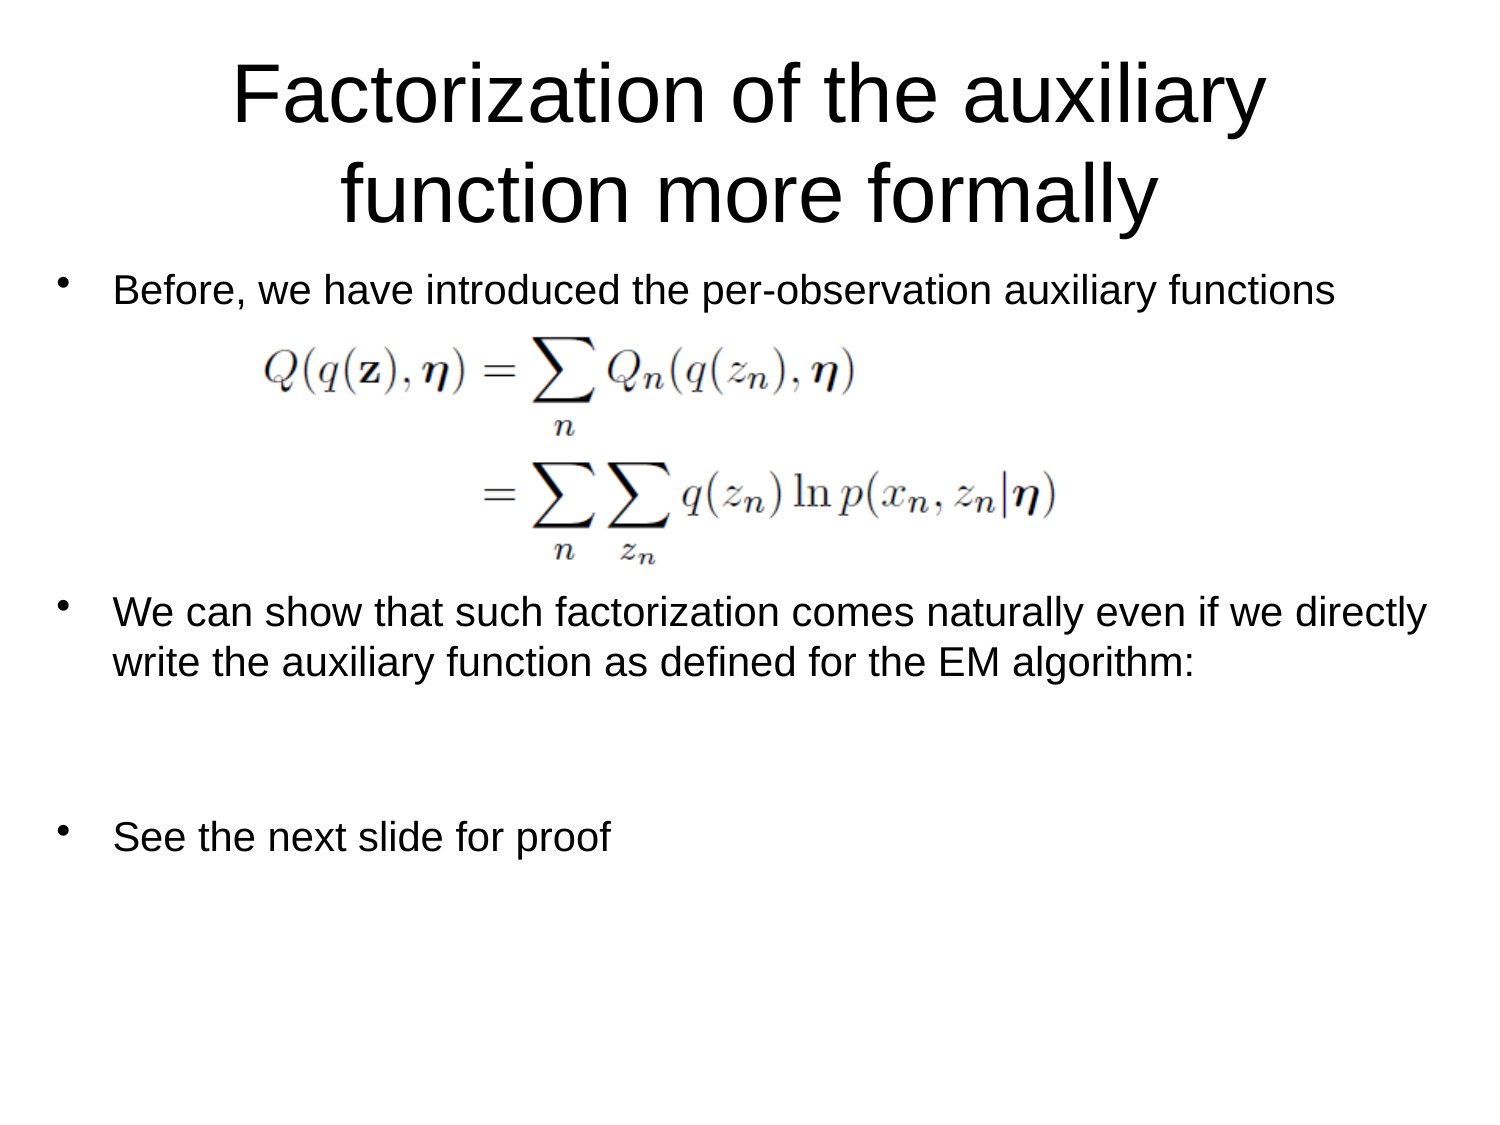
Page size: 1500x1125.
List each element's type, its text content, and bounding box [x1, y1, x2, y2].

title Factorization of the auxiliary function more formally [75, 45, 1425, 233]
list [252, 328, 1248, 575]
